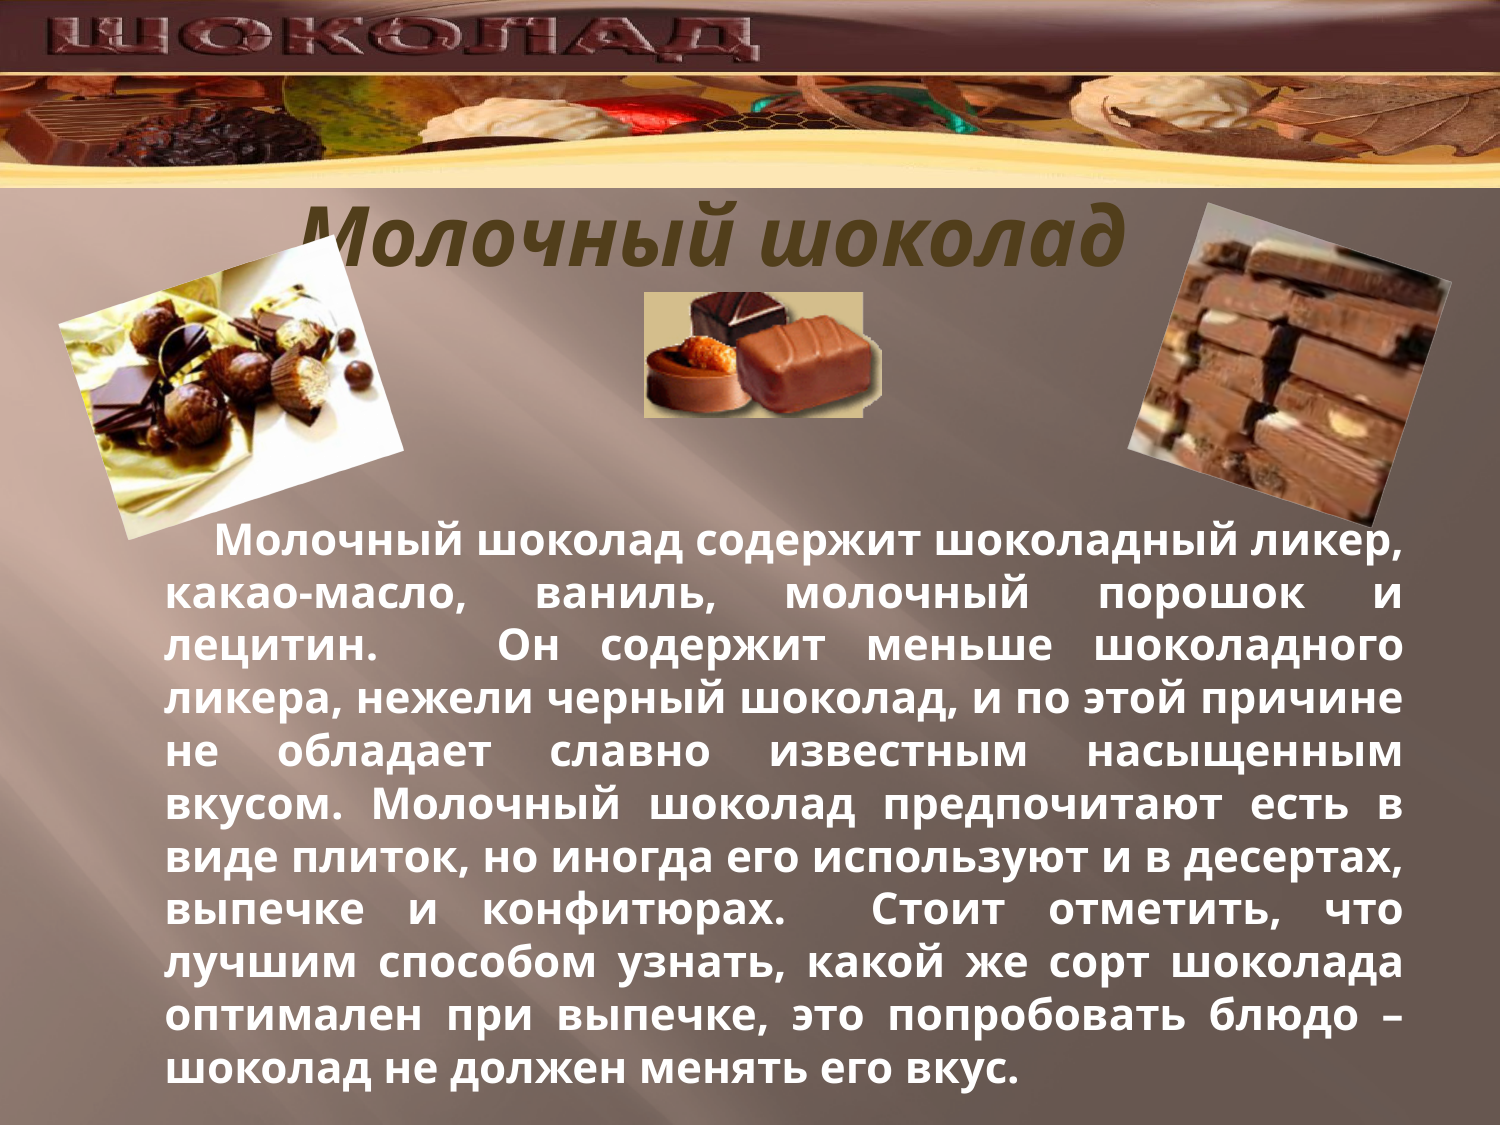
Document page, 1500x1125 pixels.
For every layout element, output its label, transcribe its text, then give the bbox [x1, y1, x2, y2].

list Молочный шоколад содержит шоколадный ликер, какао-масло, ваниль, молочный порошок и лецитин. Он содержит меньше шоколадного ликера, нежели черный шоколад, и по этой причине не обладает славно известным насыщенным вкусом. Молочный шоколад предпочитают есть в виде плиток, но иногда его используют и в десертах, выпечке и конфитюрах. Стоит отметить, что лучшим способом узнать, какой же сорт шоколада оптимален при выпечке, это попробовать блюдо – шоколад не должен менять его вкус. [70, 503, 1421, 1125]
text_box Молочный шоколад [187, 232, 1197, 291]
picture [0, 0, 1500, 188]
picture [1129, 204, 1451, 527]
picture [644, 292, 883, 419]
picture [59, 235, 403, 539]
